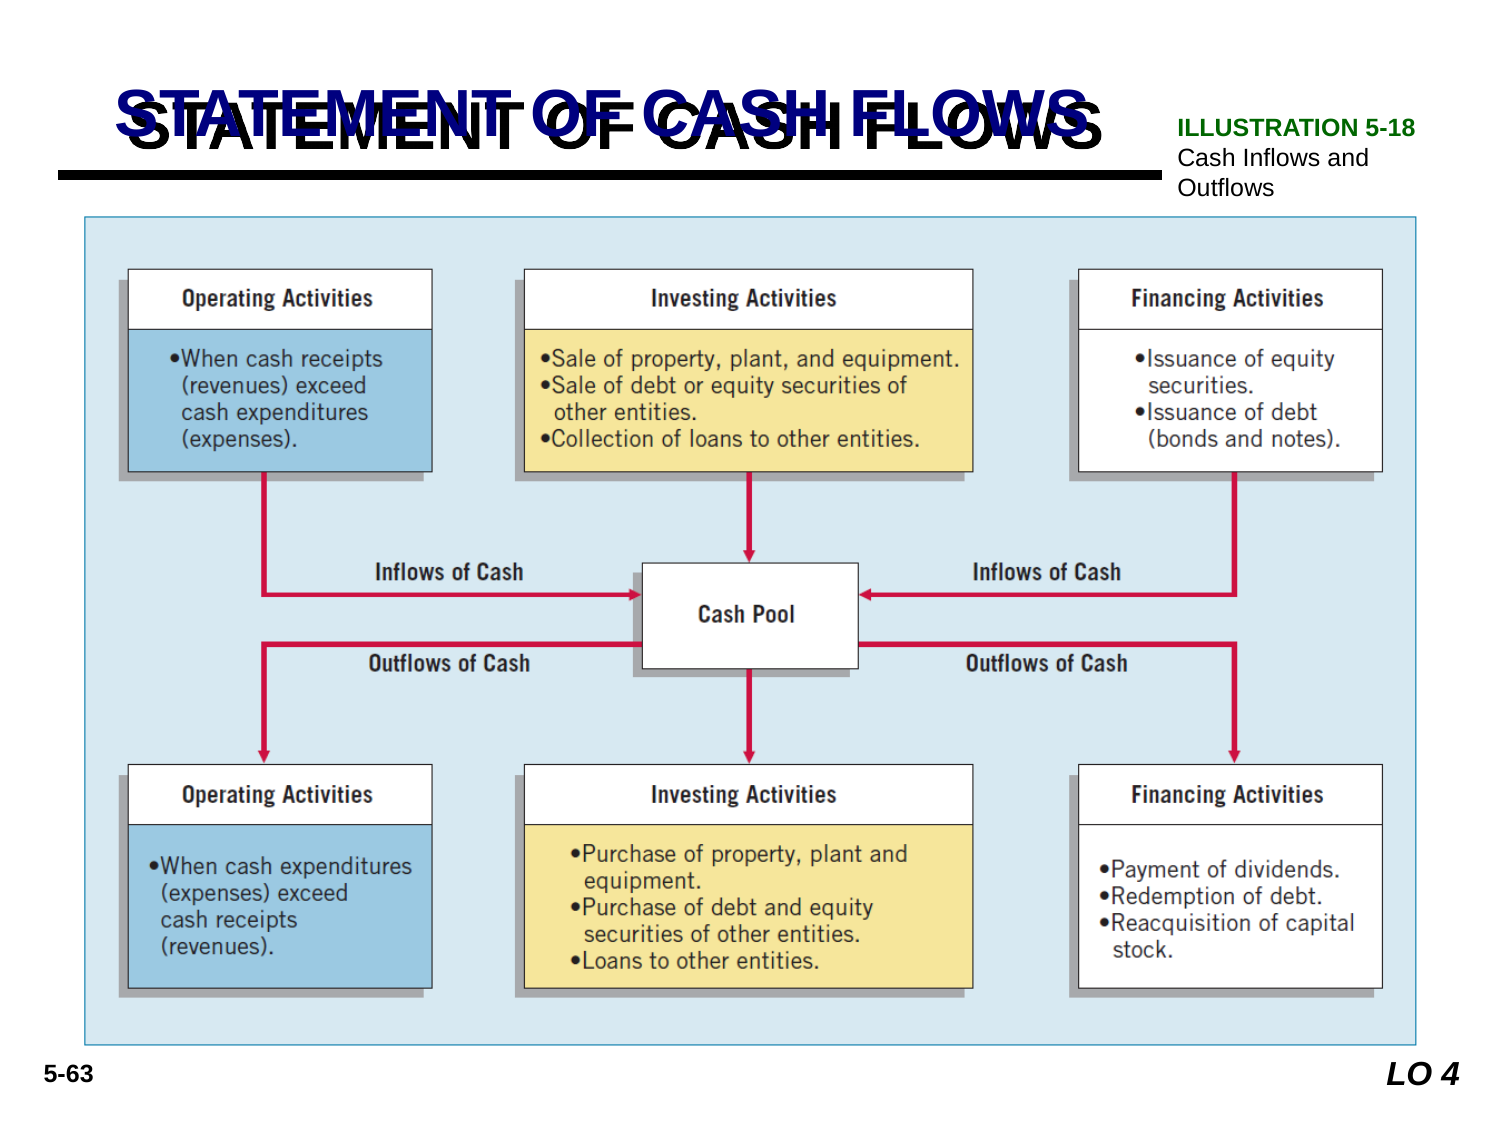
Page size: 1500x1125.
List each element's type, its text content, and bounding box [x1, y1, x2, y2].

text_box ILLUSTRATION 5-18 Cash Inﬂows and Outﬂows [1162, 103, 1463, 209]
picture [81, 212, 1422, 1051]
text_box LO 4 [1350, 1044, 1475, 1100]
title STATEMENT OF CASH FLOWS [99, 61, 1176, 155]
